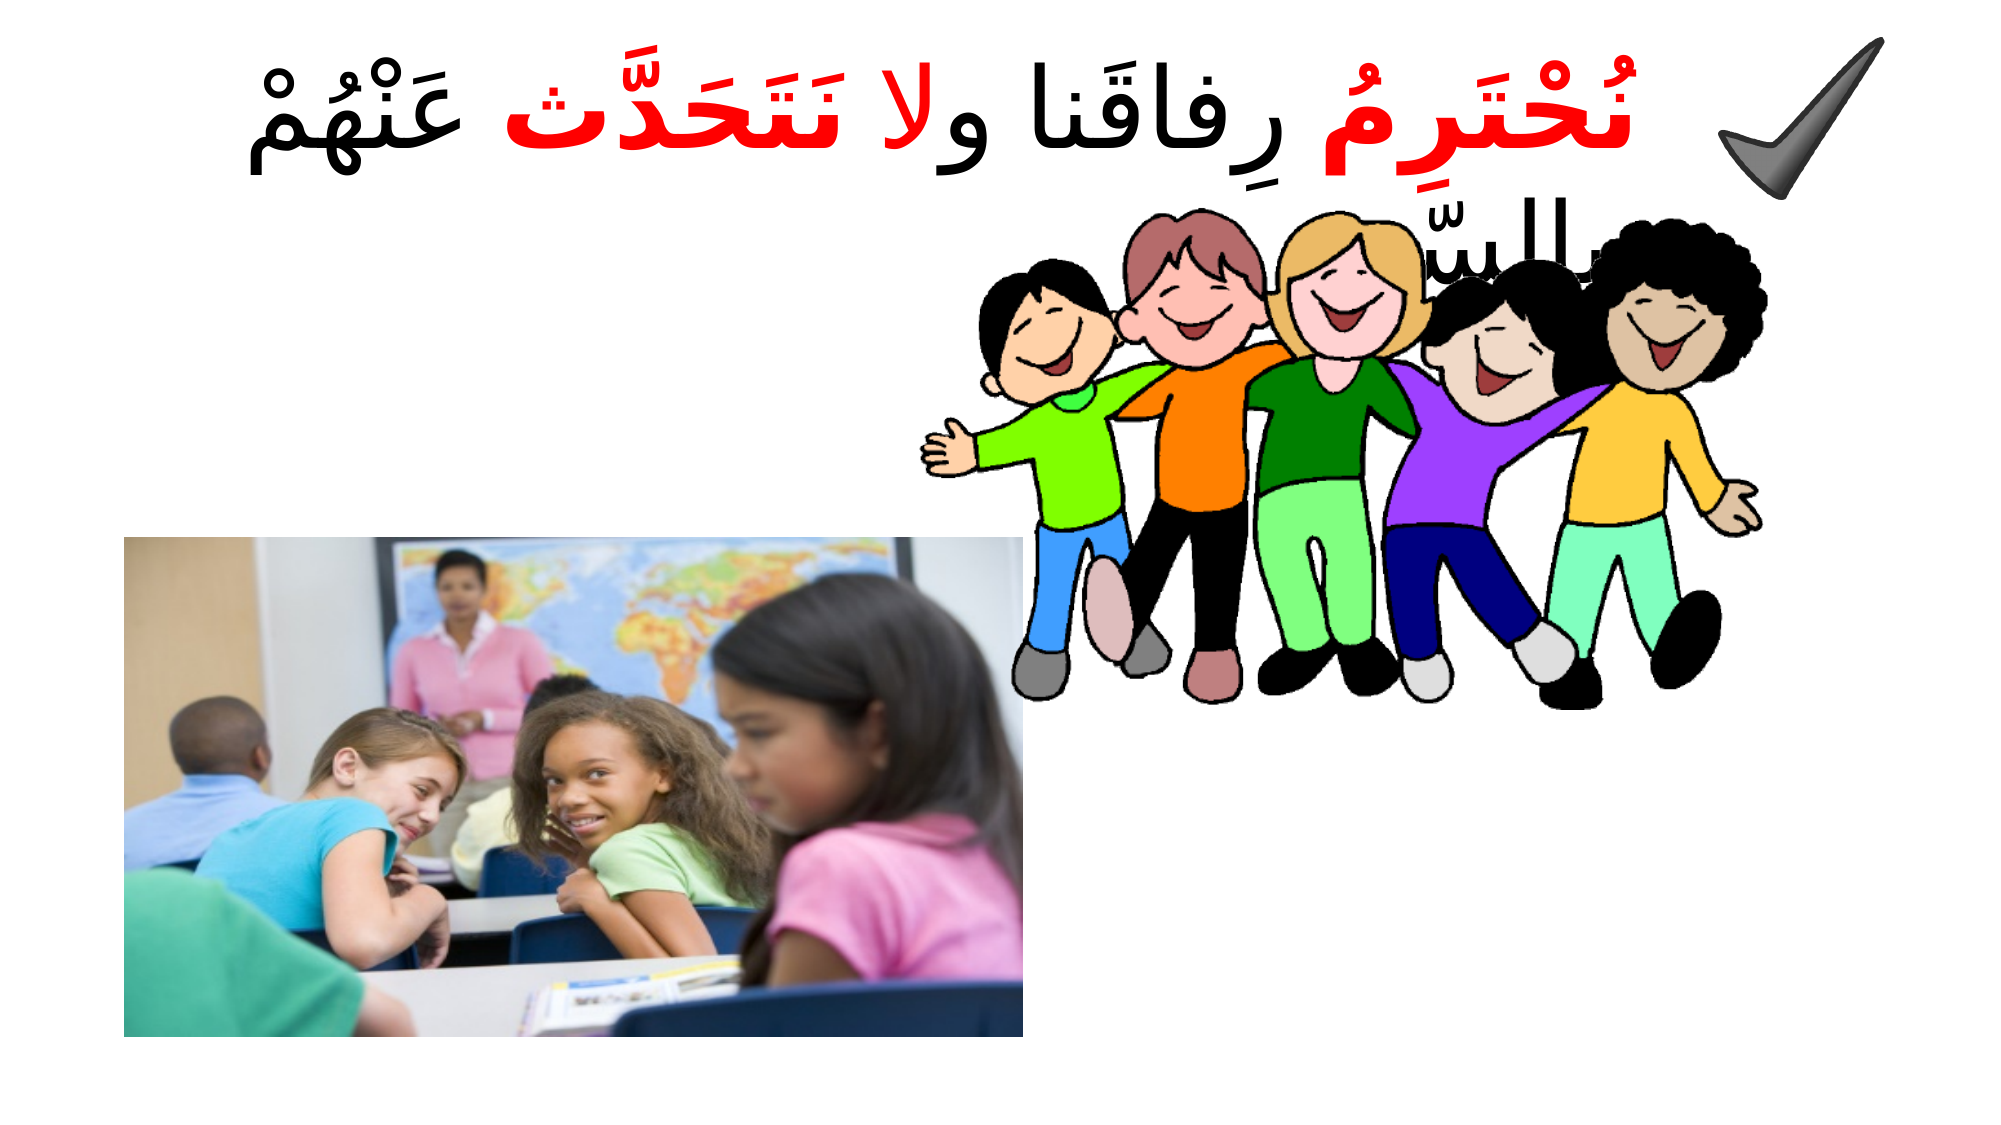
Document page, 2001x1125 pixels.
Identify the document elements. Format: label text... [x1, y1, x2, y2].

picture [124, 37, 1885, 1037]
text_box نُحْتَرِمُ رِفاقَنا ولا نَتَحَدَّث عَنْهُمْ بالسّوء. [29, 28, 1655, 449]
